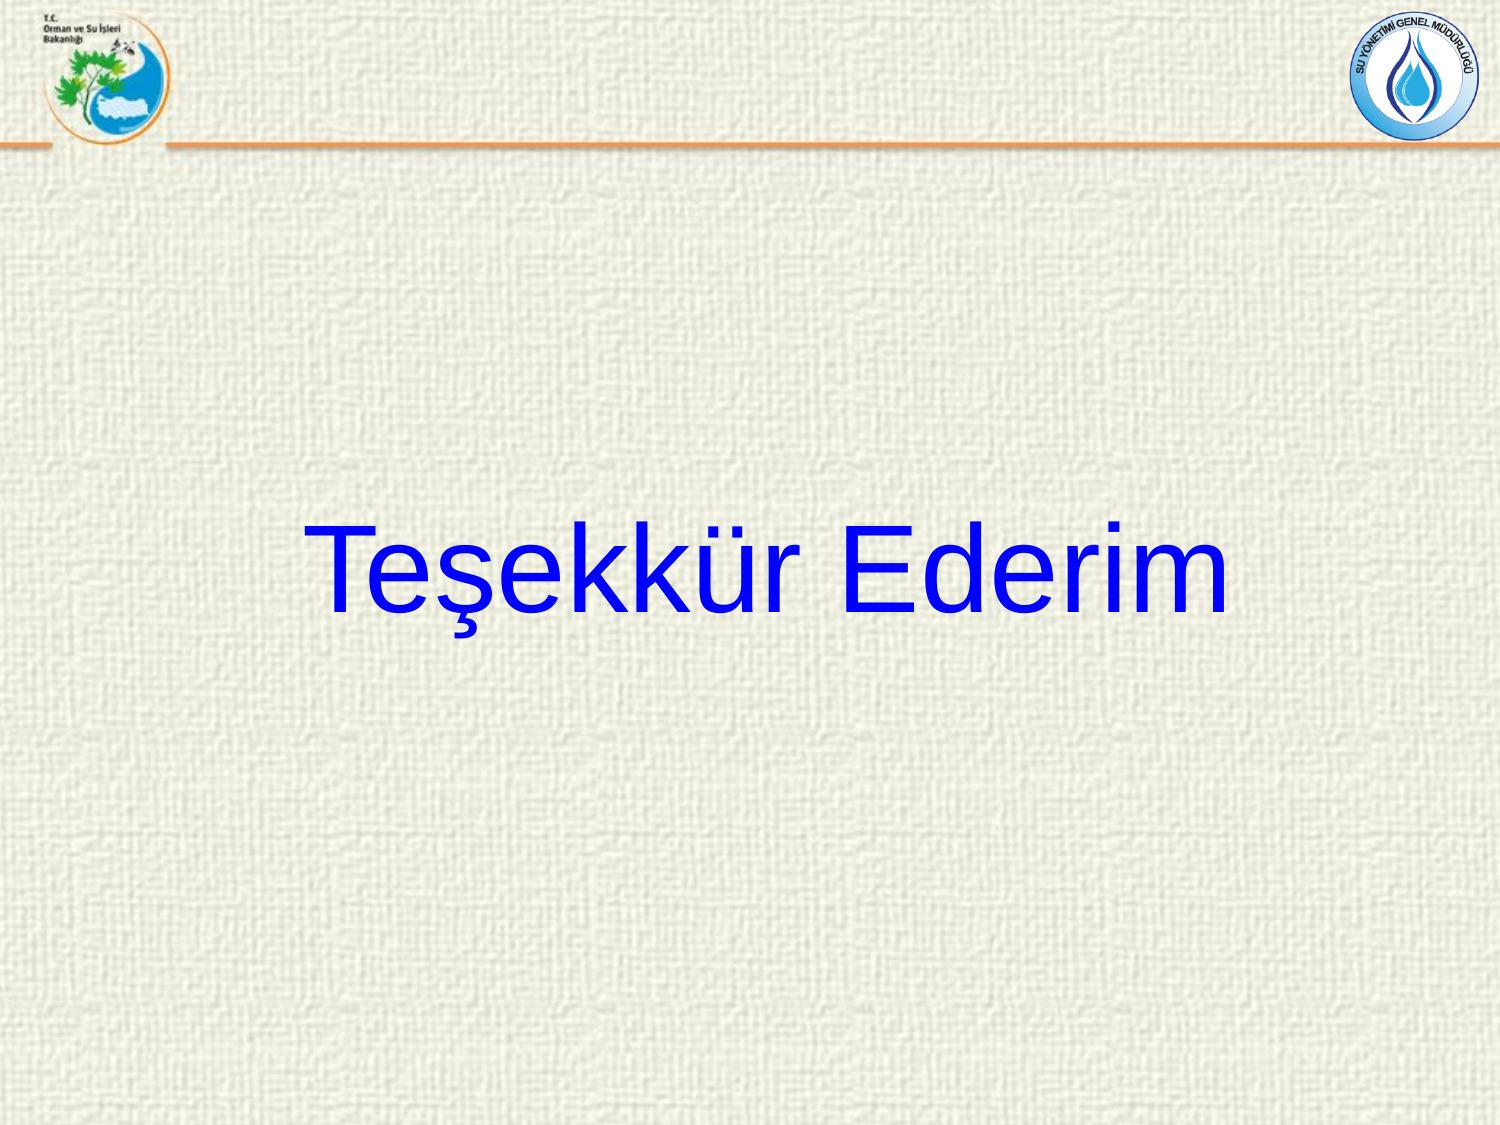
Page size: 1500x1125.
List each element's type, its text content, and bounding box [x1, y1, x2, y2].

text_box Teşekkür Ederim [76, 479, 1459, 645]
picture [0, 0, 1500, 1125]
